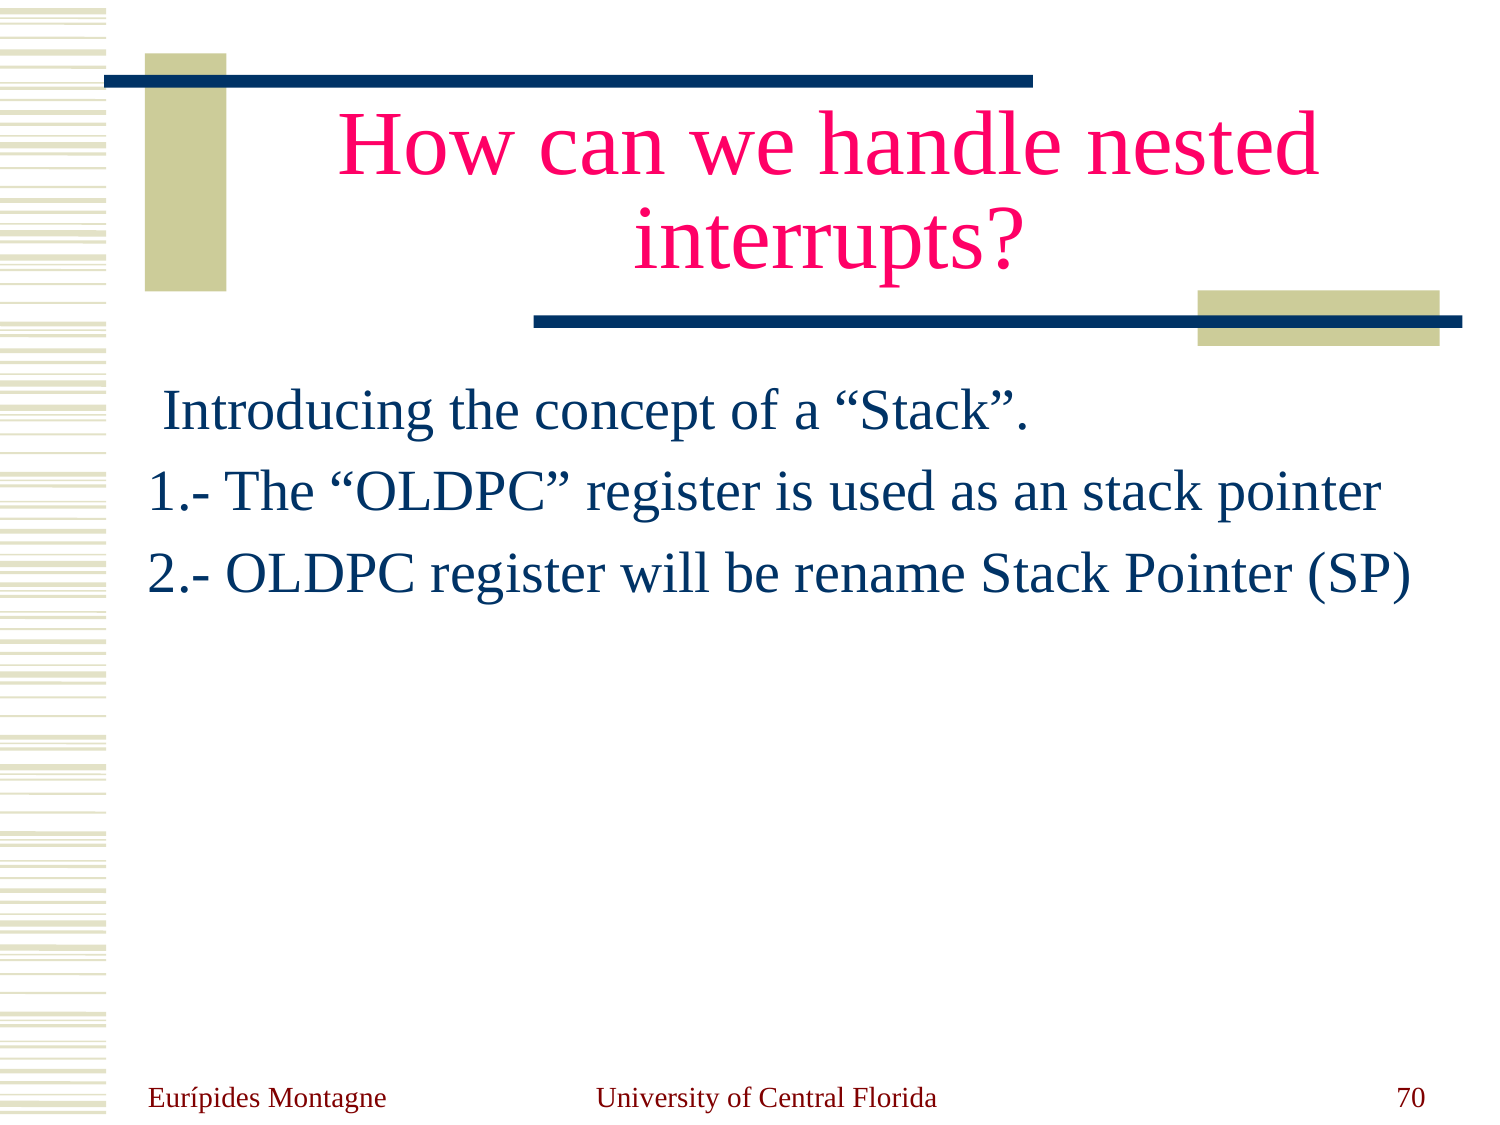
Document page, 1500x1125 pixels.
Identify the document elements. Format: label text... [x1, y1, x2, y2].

list Introducing the concept of a “Stack”. 1.- The “OLDPC” register is used as an stack pointer 2.- OLDPC register will be rename Stack Pointer (SP) [132, 363, 1439, 1001]
slide_number Eurípides Montagne [132, 1045, 446, 1121]
slide_number 70 [1080, 1045, 1442, 1122]
footer University of Central Florida [513, 1045, 1021, 1122]
title How can we handle nested interrupts? [224, 99, 1436, 288]
